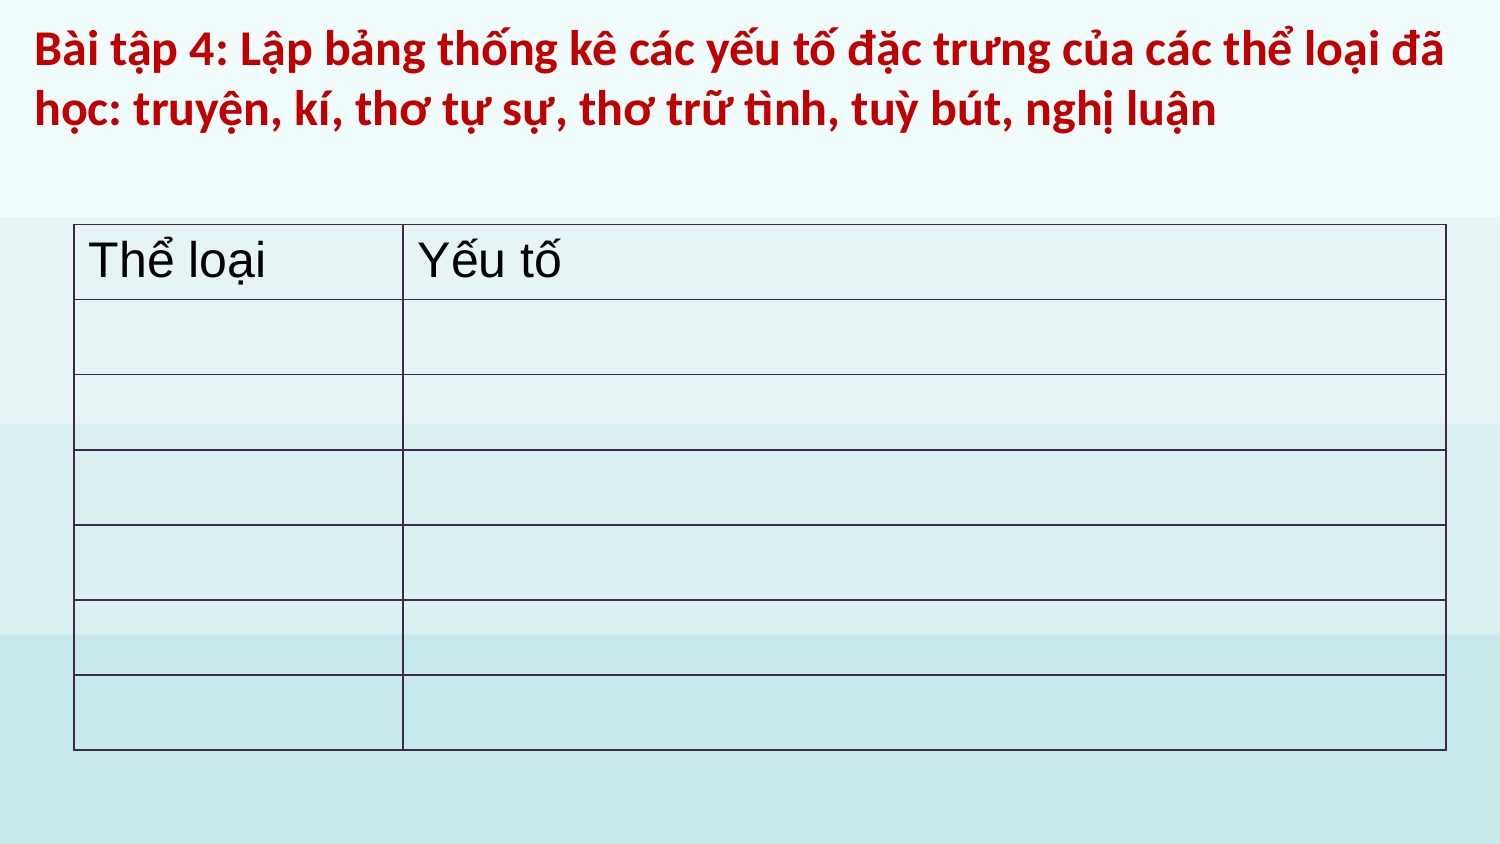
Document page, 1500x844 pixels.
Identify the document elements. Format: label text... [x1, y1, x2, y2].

text_box Bài tập 4: Lập bảng thống kê các yếu tố đặc trưng của các thể loại đã học: truyện, kí, thơ tự sự, thơ trữ tình, tuỳ bút, nghị luận [19, 8, 1500, 143]
table_cell [404, 300, 1445, 374]
table_cell [404, 676, 1445, 749]
table_cell [75, 375, 402, 449]
table_cell [75, 676, 402, 749]
table_cell [75, 451, 402, 524]
table_cell [404, 375, 1445, 449]
table_header Yếu tố [404, 225, 1445, 299]
table_header Thể loại [75, 225, 402, 299]
table_cell [404, 601, 1445, 674]
table_cell [75, 526, 402, 599]
table_cell [75, 601, 402, 674]
table_cell [404, 451, 1445, 524]
table_cell [75, 300, 402, 374]
table_cell [404, 526, 1445, 599]
